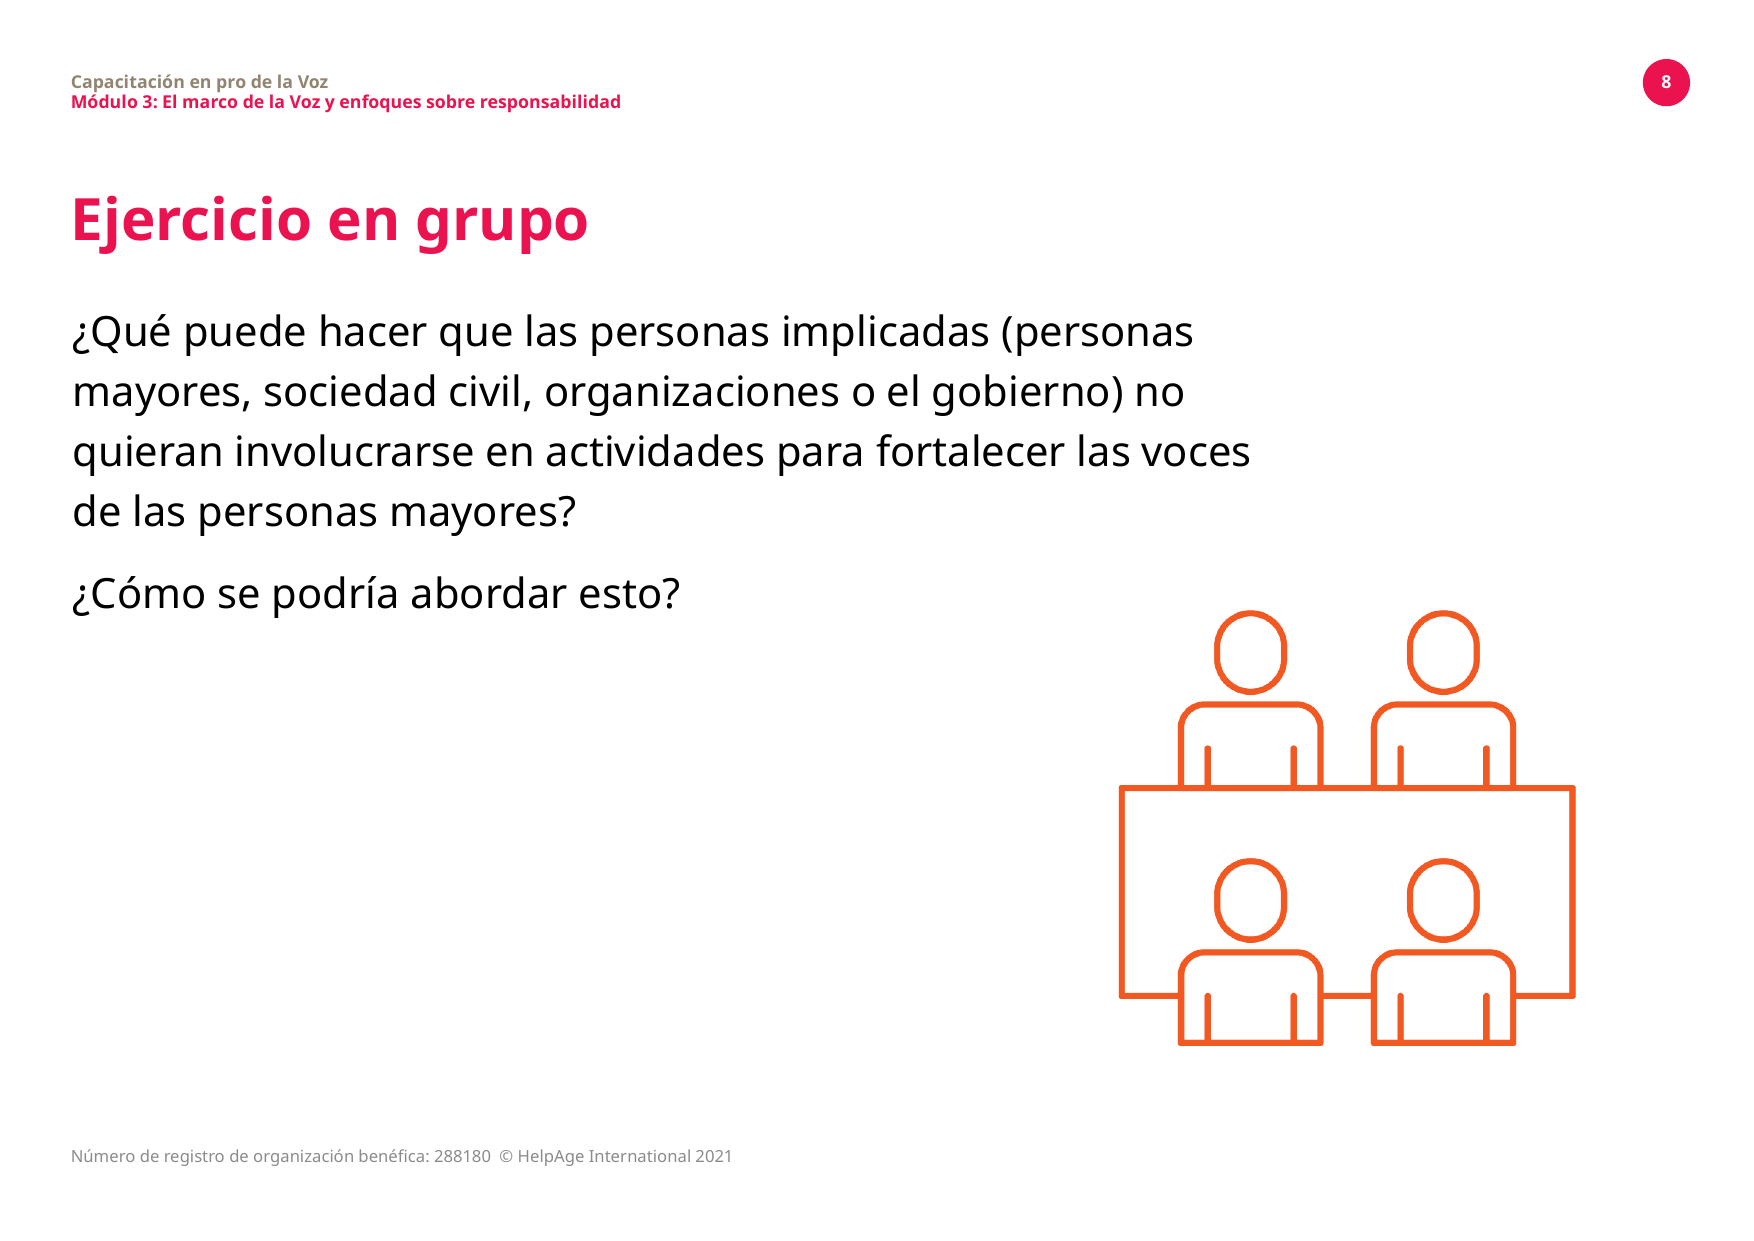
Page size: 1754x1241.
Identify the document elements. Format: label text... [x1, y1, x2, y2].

list ¿Qué puede hacer que las personas implicadas (personas mayores, sociedad civil, organizaciones o el gobierno) no quieran involucrarse en actividades para fortalecer las voces de las personas mayores? ¿Cómo se podría abordar esto? [70, 295, 1297, 1083]
picture [1112, 581, 1578, 1067]
footer Capacitación en pro de la Voz Módulo 3: El marco de la Voz y enfoques sobre responsabilidad [70, 70, 840, 138]
slide_number 8 [1642, 71, 1690, 105]
title Ejercicio en grupo [70, 182, 1458, 298]
